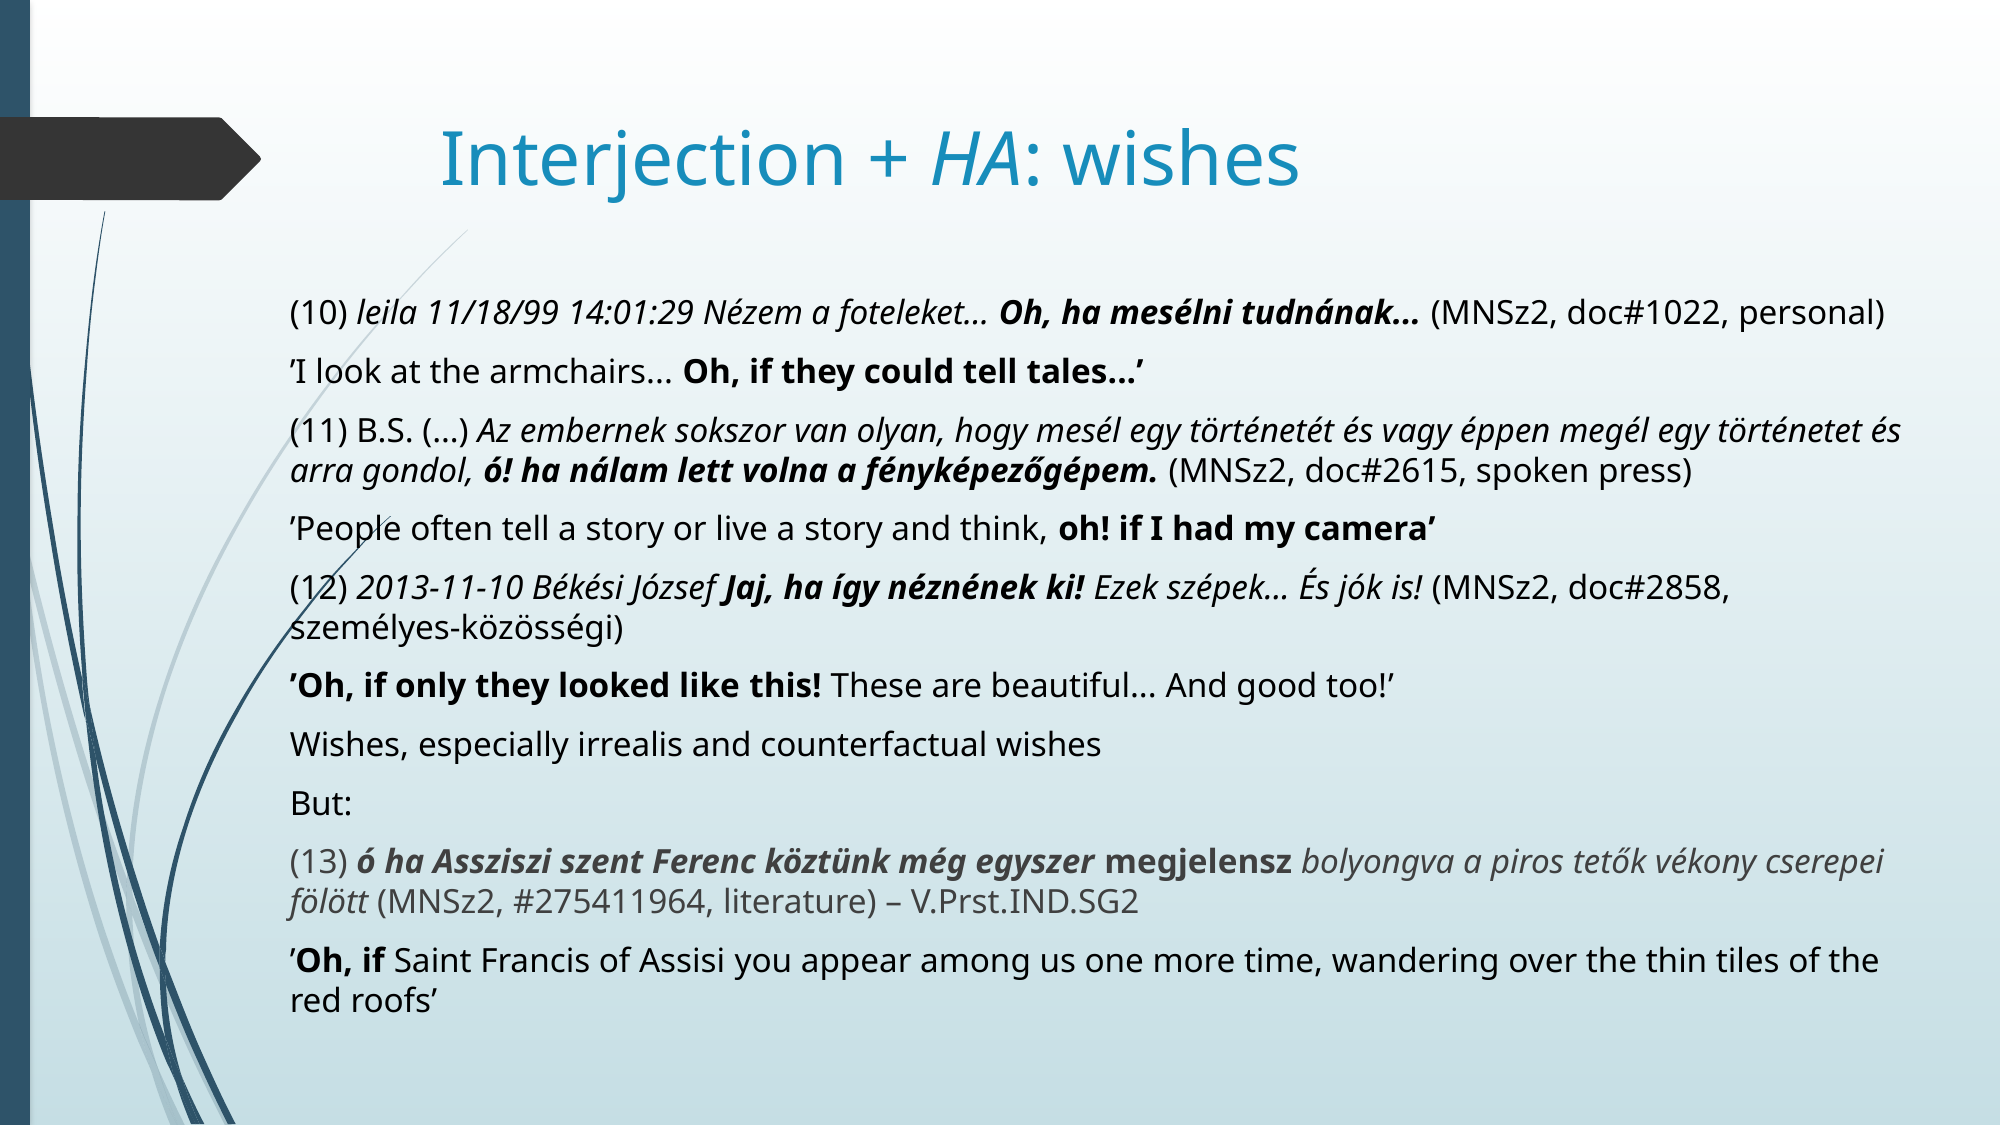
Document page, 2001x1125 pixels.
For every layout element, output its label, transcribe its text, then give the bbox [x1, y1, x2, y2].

title Interjection + HA: wishes [425, 102, 1888, 284]
list (10) leila 11/18/99 14:01:29 Nézem a foteleket... Oh, ha mesélni tudnának... (MNSz2, doc#1022, personal) ’I look at the armchairs... Oh, if they could tell tales...’ (11) B.S. (…) Az embernek sokszor van olyan, hogy mesél egy történetét és vagy éppen megél egy történetet és arra gondol, ó! ha nálam lett volna a fényképezőgépem. (MNSz2, doc#2615, spoken press) ’People often tell a story or live a story and think, oh! if I had my camera’ (12) 2013-11-10 Békési József Jaj, ha így néznének ki! Ezek szépek... És jók is! (MNSz2, doc#2858, személyes-közösségi) ’Oh, if only they looked like this! These are beautiful... And good too!’ Wishes, especially irrealis and counterfactual wishes But: (13) ó ha Assziszi szent Ferenc köztünk még egyszer megjelensz bolyongva a piros tetők vékony cserepei fölött (MNSz2, #275411964, literature) – V.Prst.Ind.Sg2 ’Oh, if Saint Francis of Assisi you appear among us one more time, wandering over the thin tiles of the red roofs’ [274, 284, 1923, 1052]
